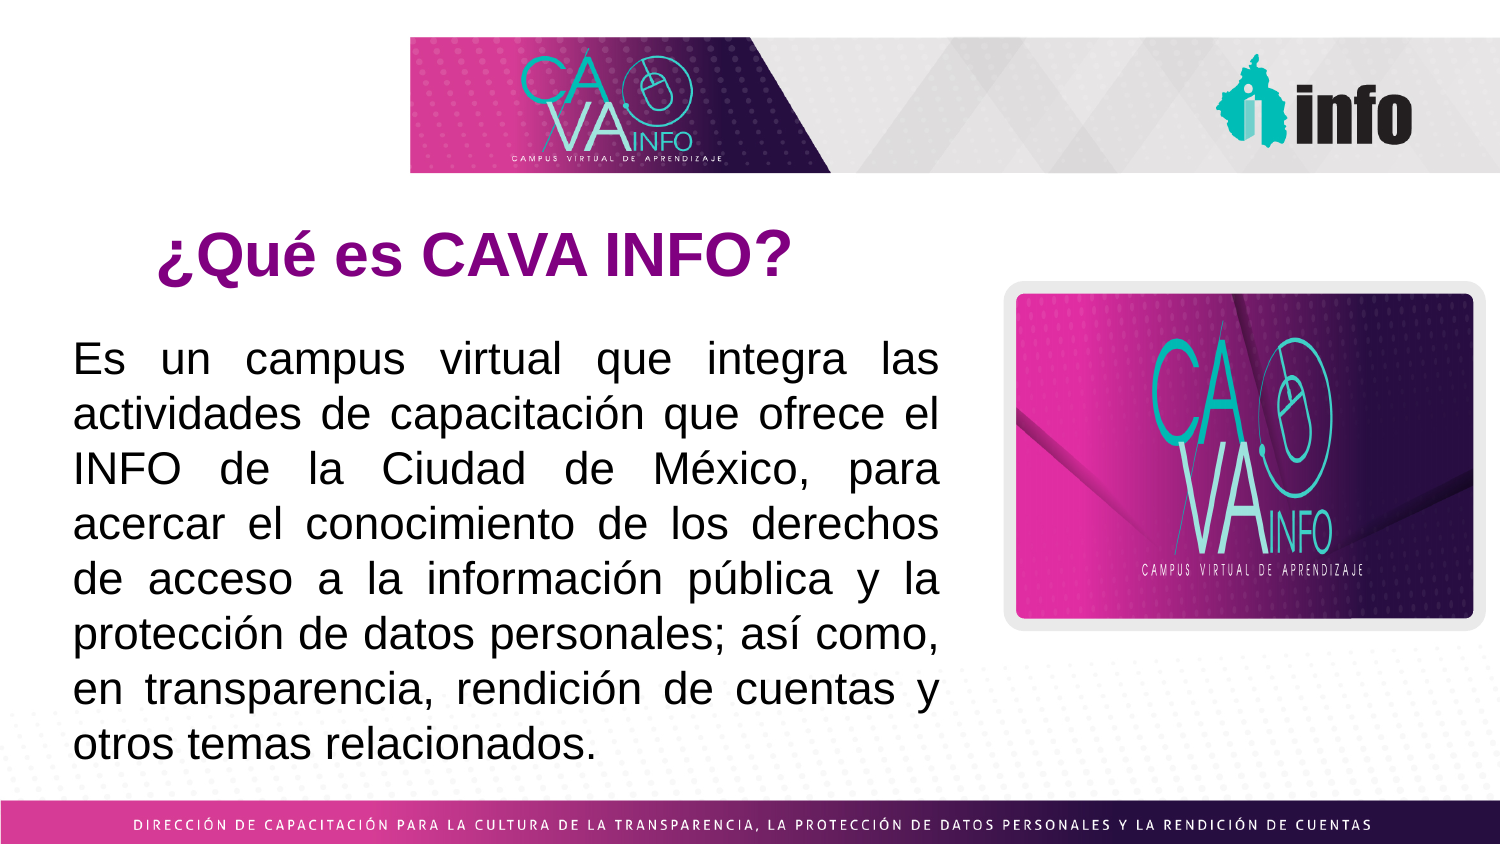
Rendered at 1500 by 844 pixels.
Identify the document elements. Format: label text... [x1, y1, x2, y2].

picture [0, 0, 1500, 844]
text_box ¿Qué es CAVA INFO? [57, 202, 892, 304]
text_box Es un campus virtual que integra las actividades de capacitación que ofrece el INFO de la Ciudad de México, para acercar el conocimiento de los derechos de acceso a la información pública y la protección de datos personales; así como, en transparencia, rendición de cuentas y otros temas relacionados. [57, 321, 956, 794]
